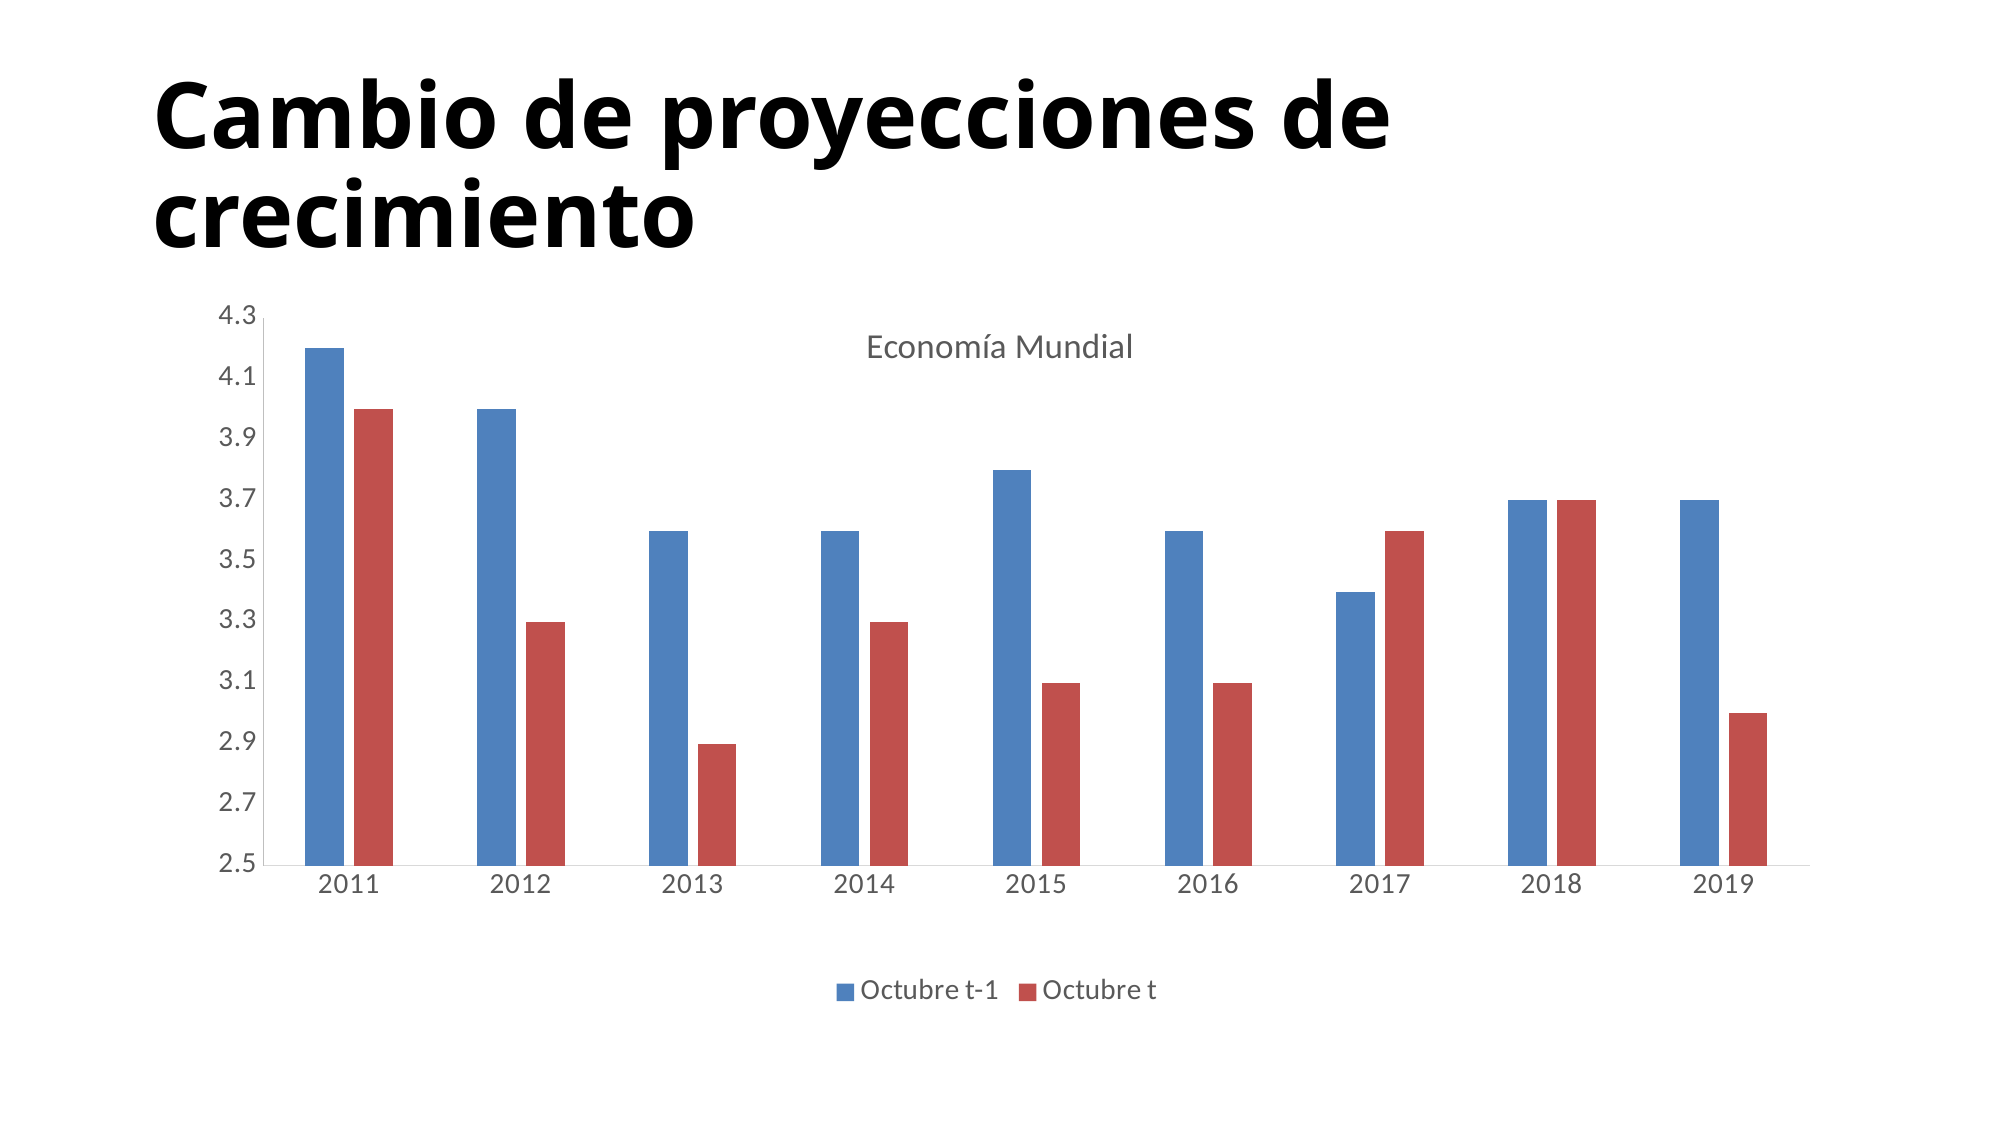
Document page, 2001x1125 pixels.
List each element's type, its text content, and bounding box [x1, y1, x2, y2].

title Cambio de proyecciones de crecimiento [137, 59, 1863, 278]
chart [137, 299, 1863, 1014]
